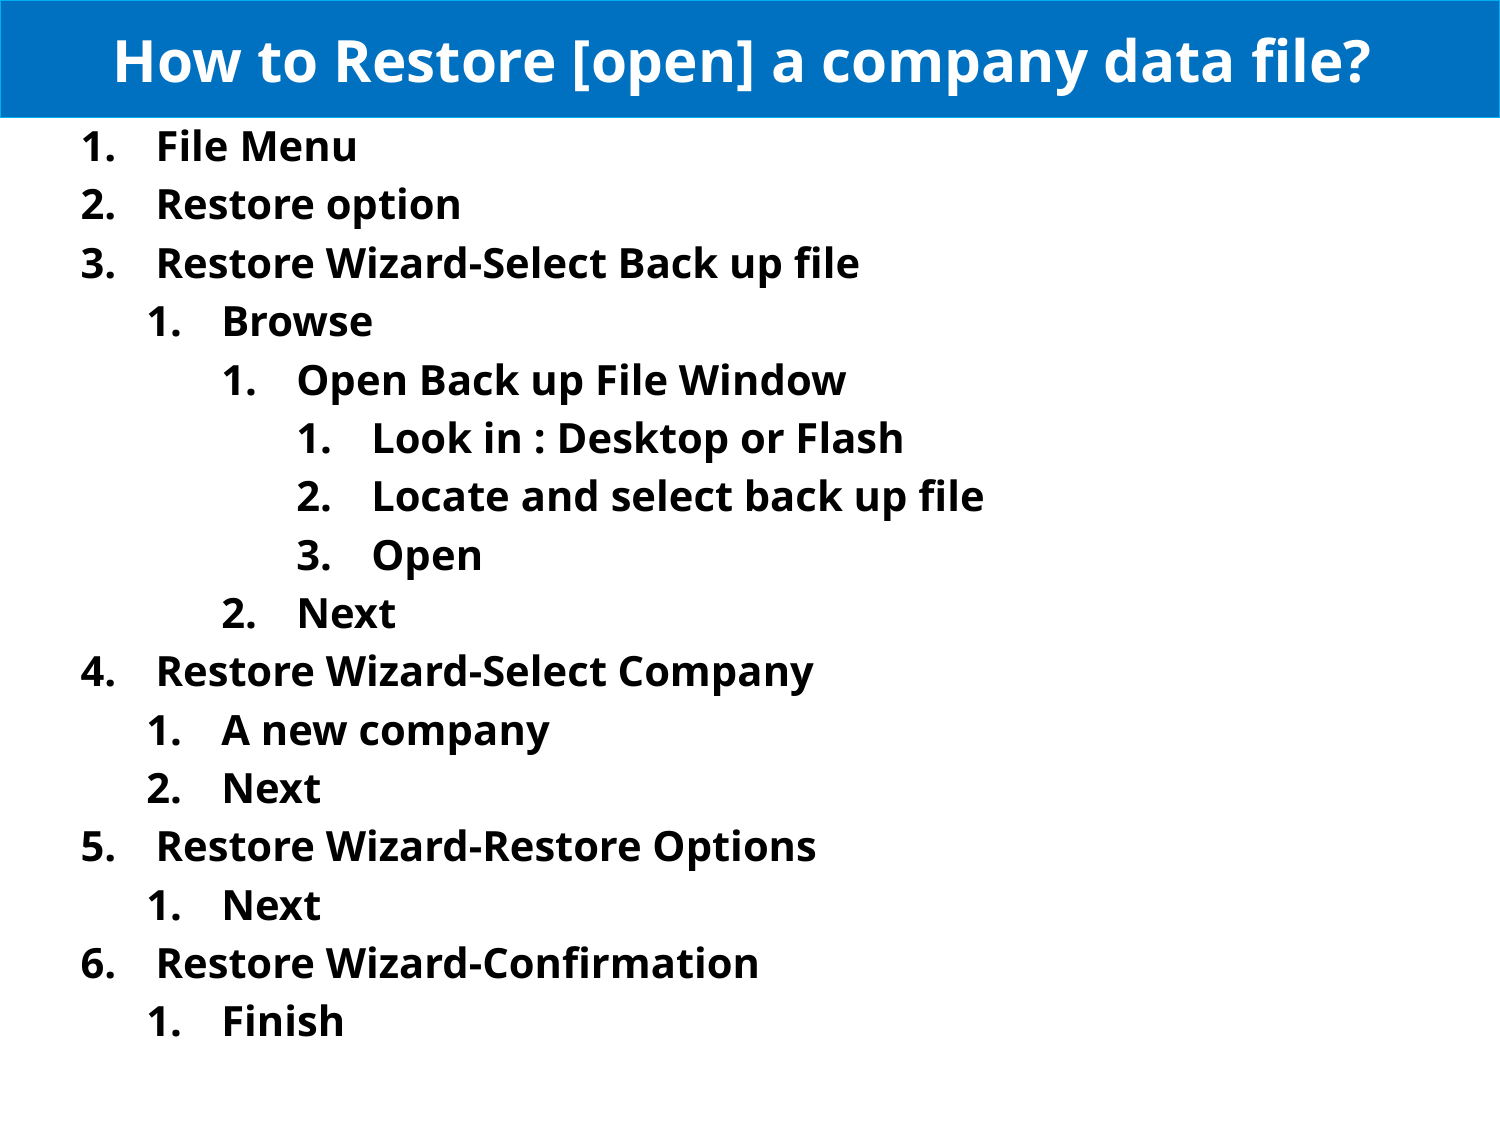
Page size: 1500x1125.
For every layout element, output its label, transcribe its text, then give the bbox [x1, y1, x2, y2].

title How to Restore [open] a company data file? [0, 0, 1500, 112]
list File Menu Restore option Restore Wizard-Select Back up file Browse Open Back up File Window Look in : Desktop or Flash Locate and select back up file Open Next Restore Wizard-Select Company A new company Next Restore Wizard-Restore Options Next Restore Wizard-Confirmation Finish [0, 112, 1500, 1125]
